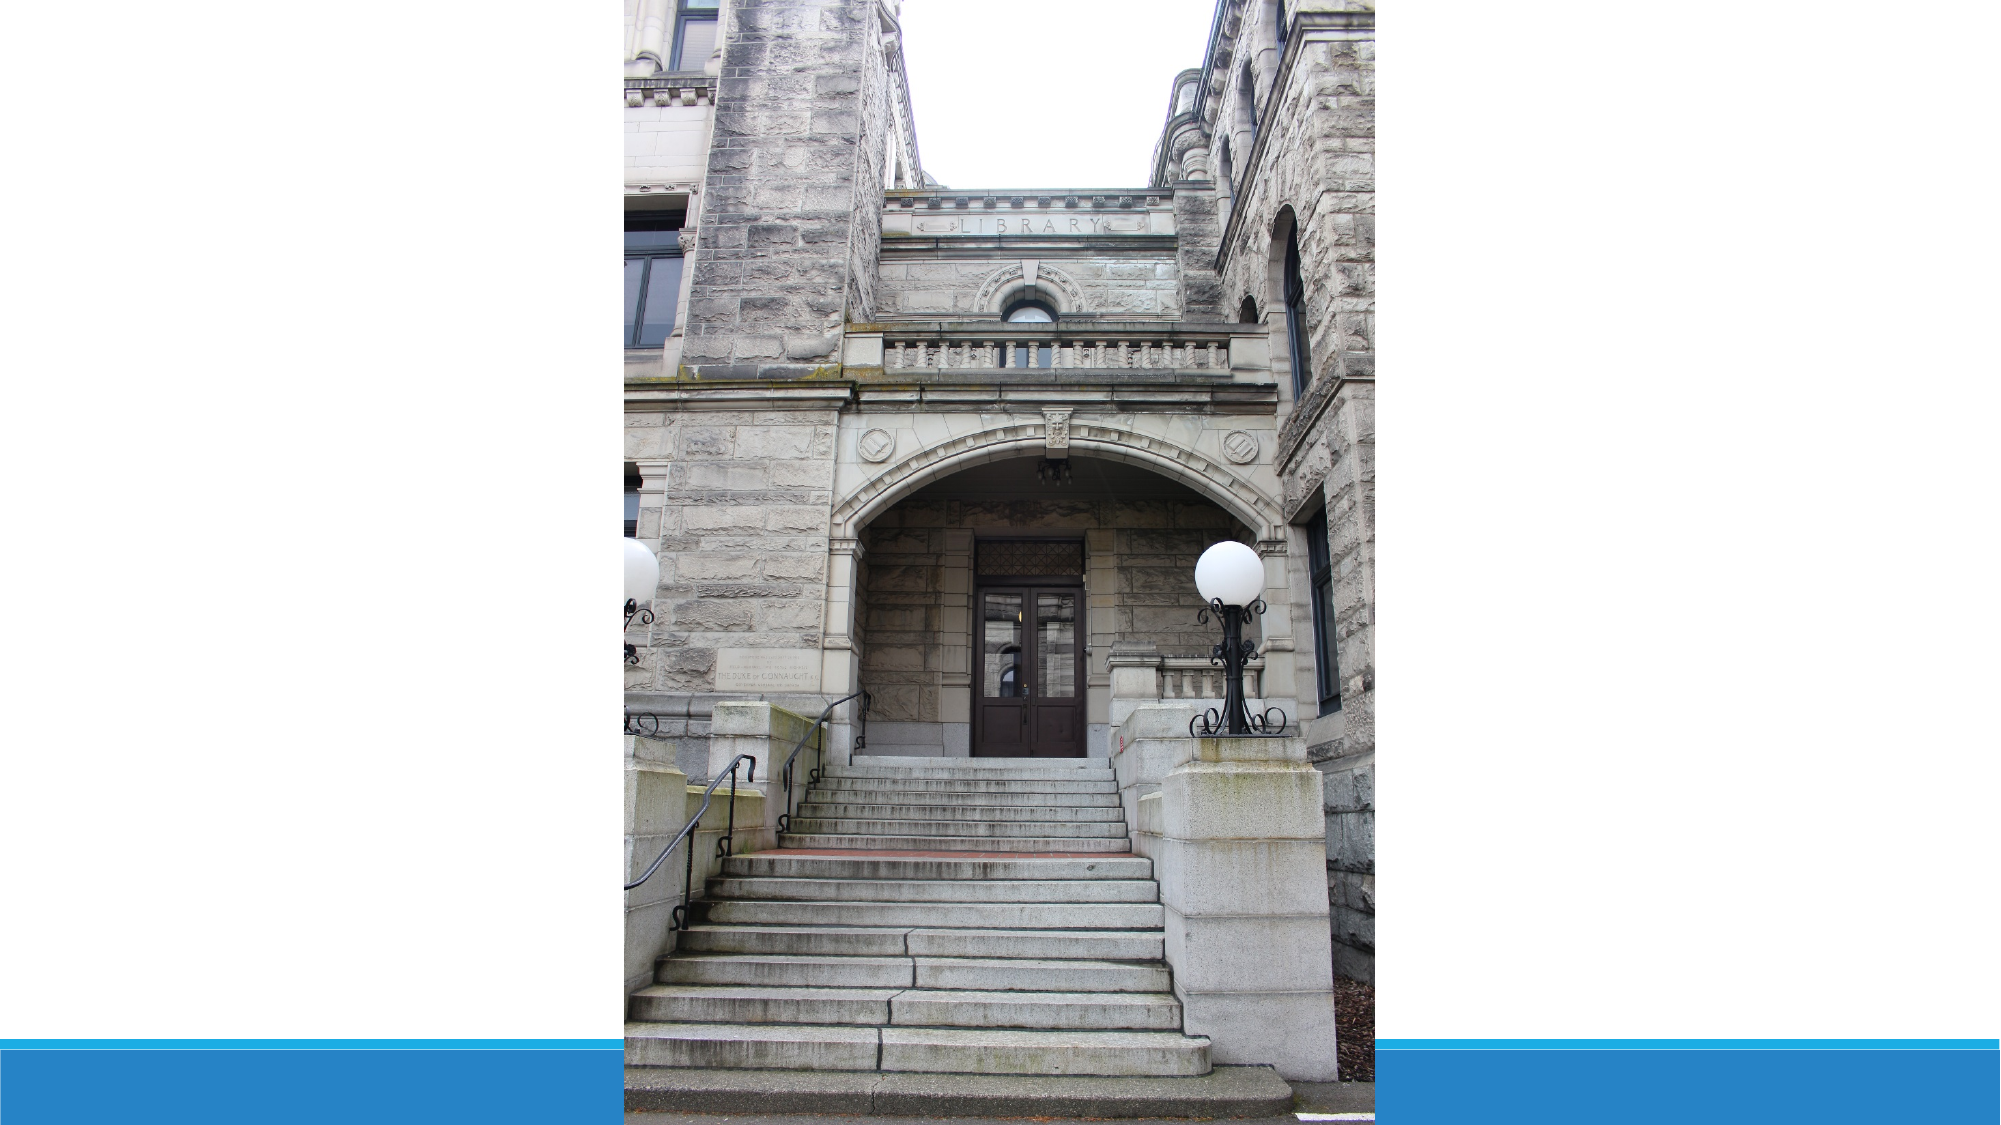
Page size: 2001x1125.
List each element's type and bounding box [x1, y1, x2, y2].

picture [624, 0, 1376, 1125]
